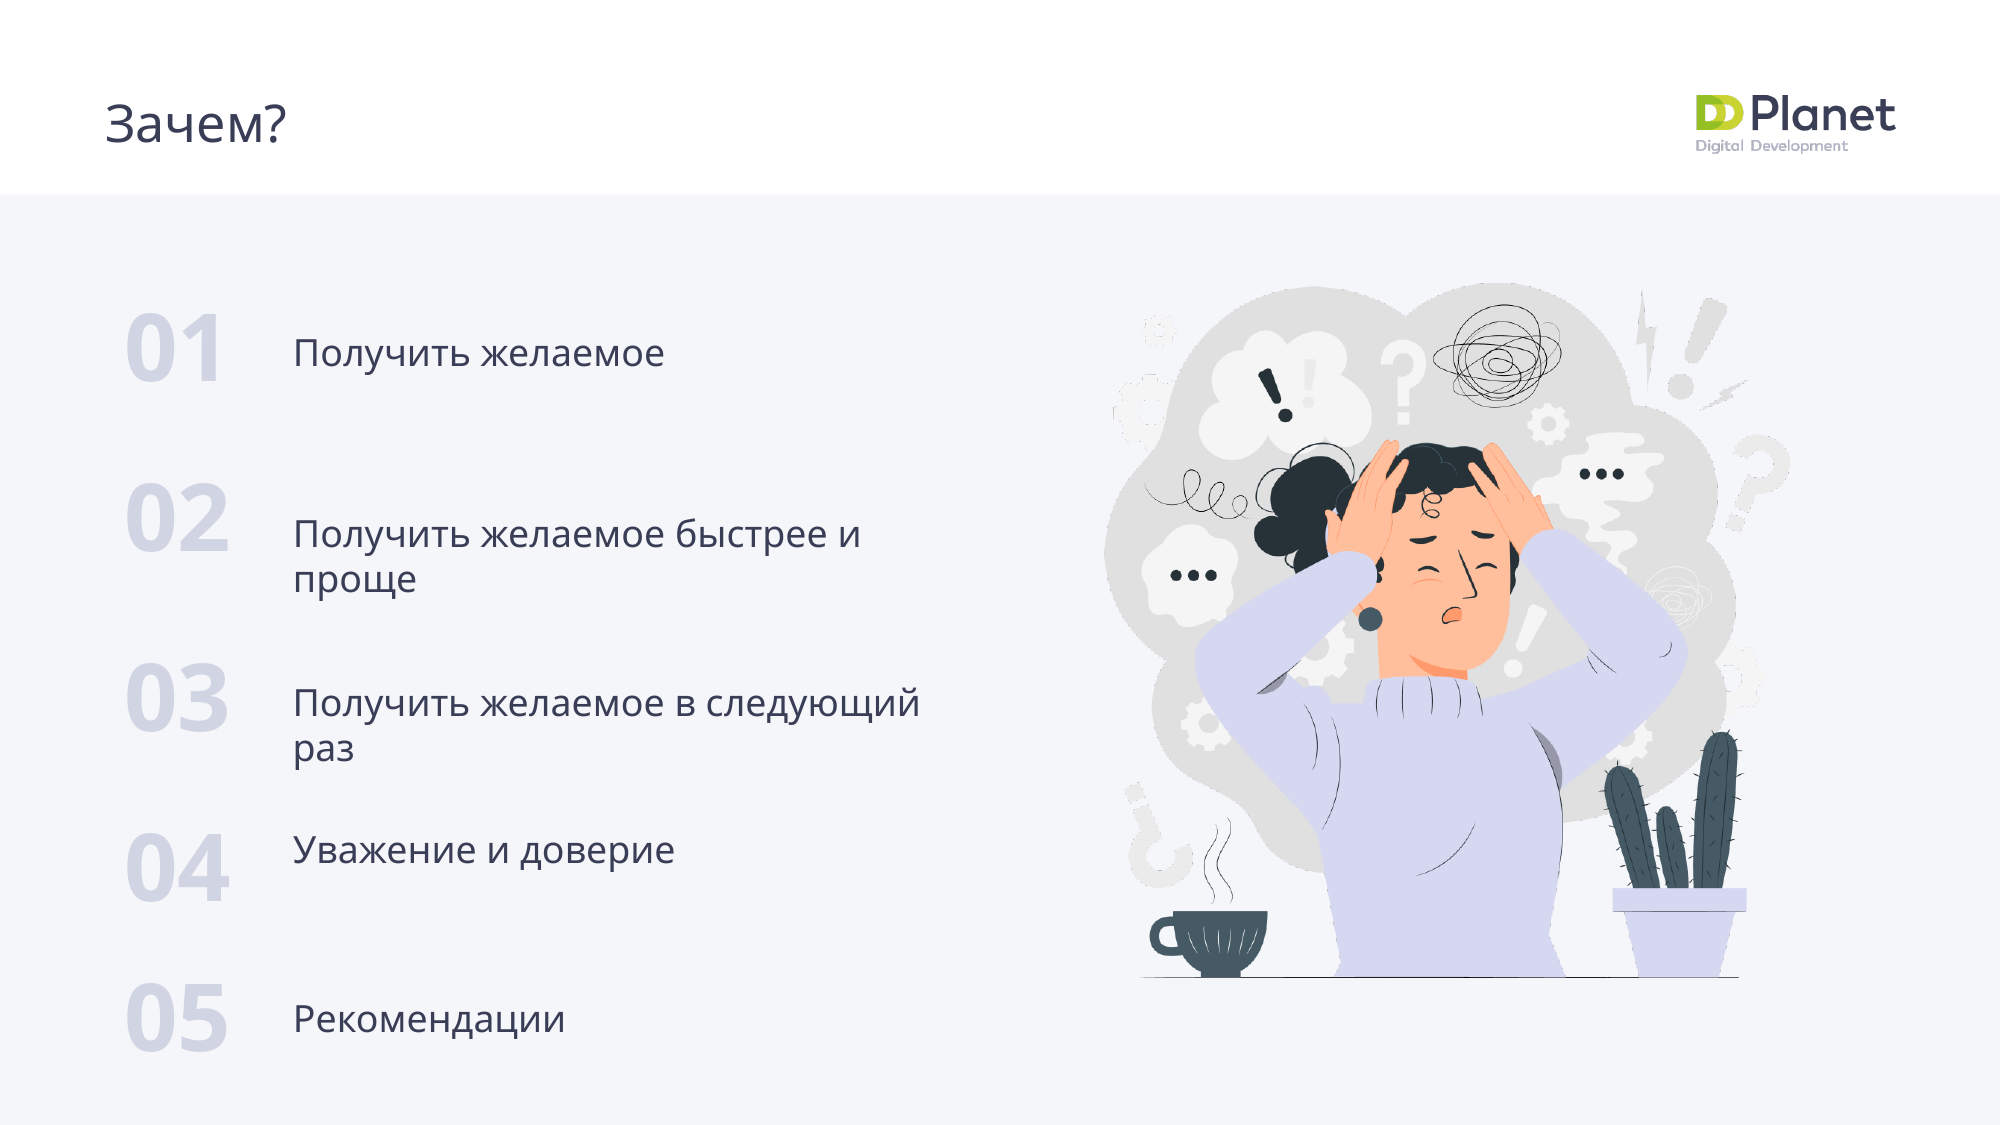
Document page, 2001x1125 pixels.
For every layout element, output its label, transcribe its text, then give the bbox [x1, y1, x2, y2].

text_box Получить желаемое быстрее и проще [278, 502, 985, 607]
text_box 03 [109, 630, 252, 758]
text_box Уважение и доверие [278, 818, 985, 954]
title Зачем? [89, 89, 1255, 268]
text_box 02 [109, 450, 252, 578]
text_box Рекомендации [278, 987, 1031, 1048]
text_box Получить желаемое в следующий раз [277, 671, 981, 777]
picture [1695, 95, 1896, 154]
text_box 04 [109, 800, 290, 928]
text_box 01 [109, 280, 252, 408]
text_box 05 [109, 950, 251, 1078]
text_box Получить желаемое [278, 321, 985, 382]
picture [999, 254, 1894, 1000]
